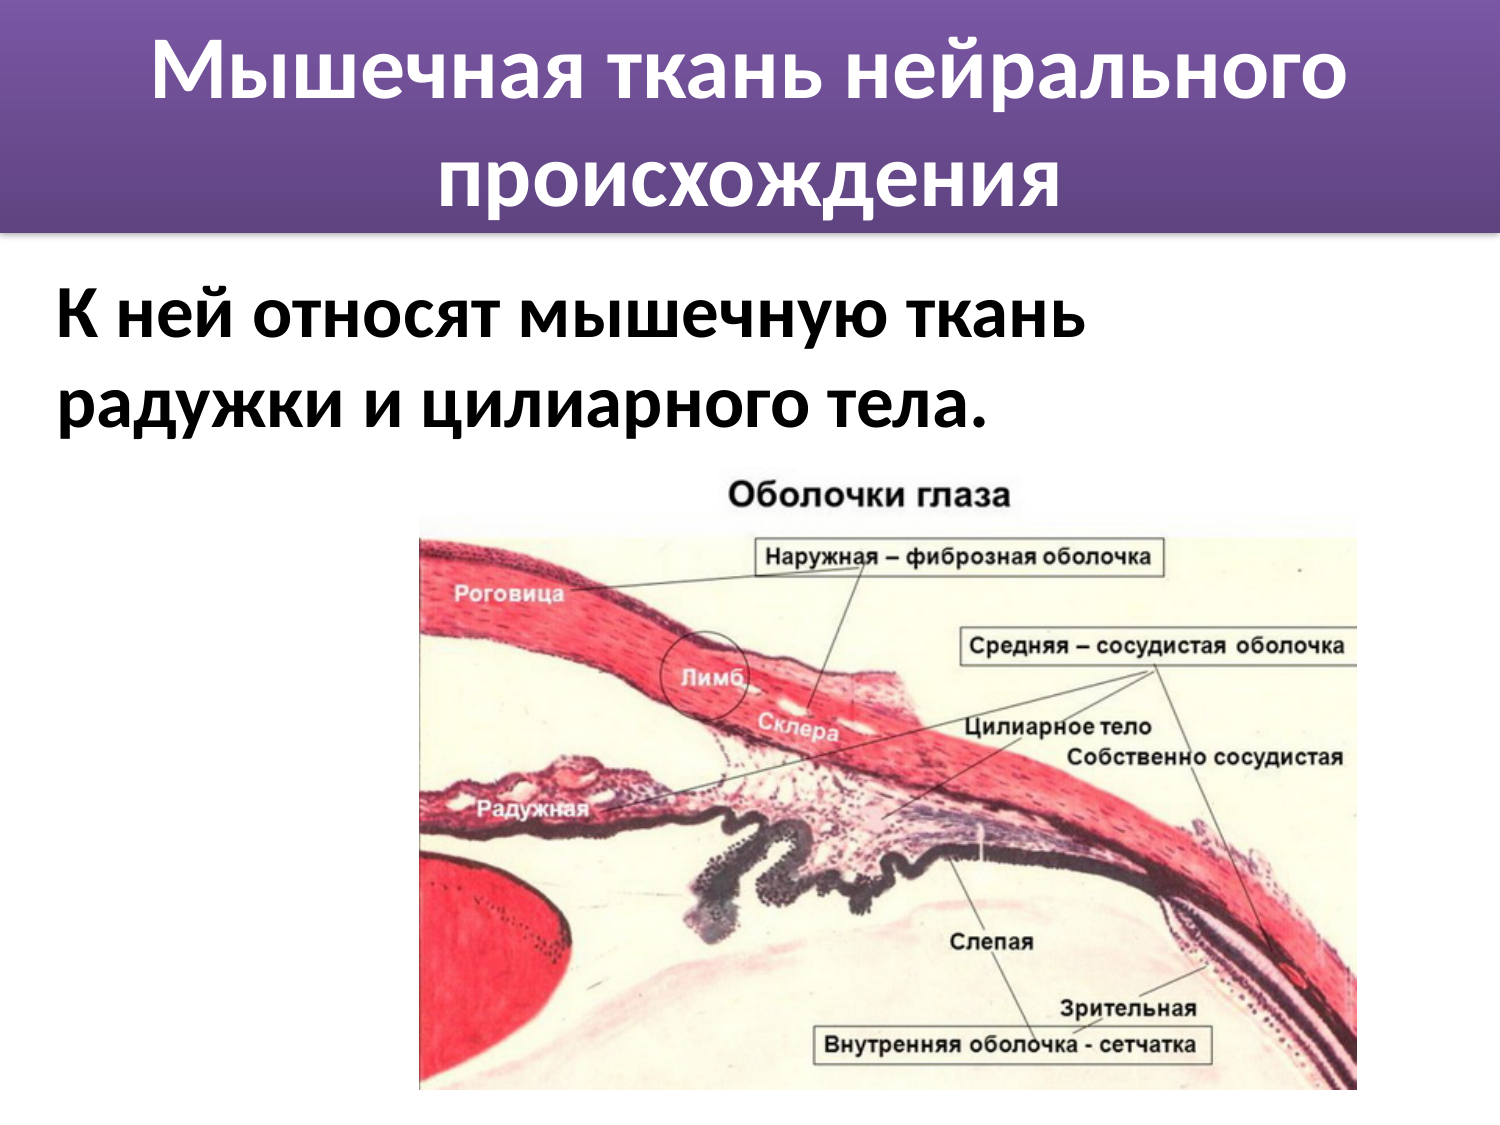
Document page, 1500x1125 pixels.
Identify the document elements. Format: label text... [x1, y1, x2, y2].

title Мышечная ткань нейрального происхождения [0, 0, 1500, 233]
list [418, 467, 1357, 1091]
text_box К ней относят мышечную ткань радужки и цилиарного тела. [41, 255, 1341, 451]
